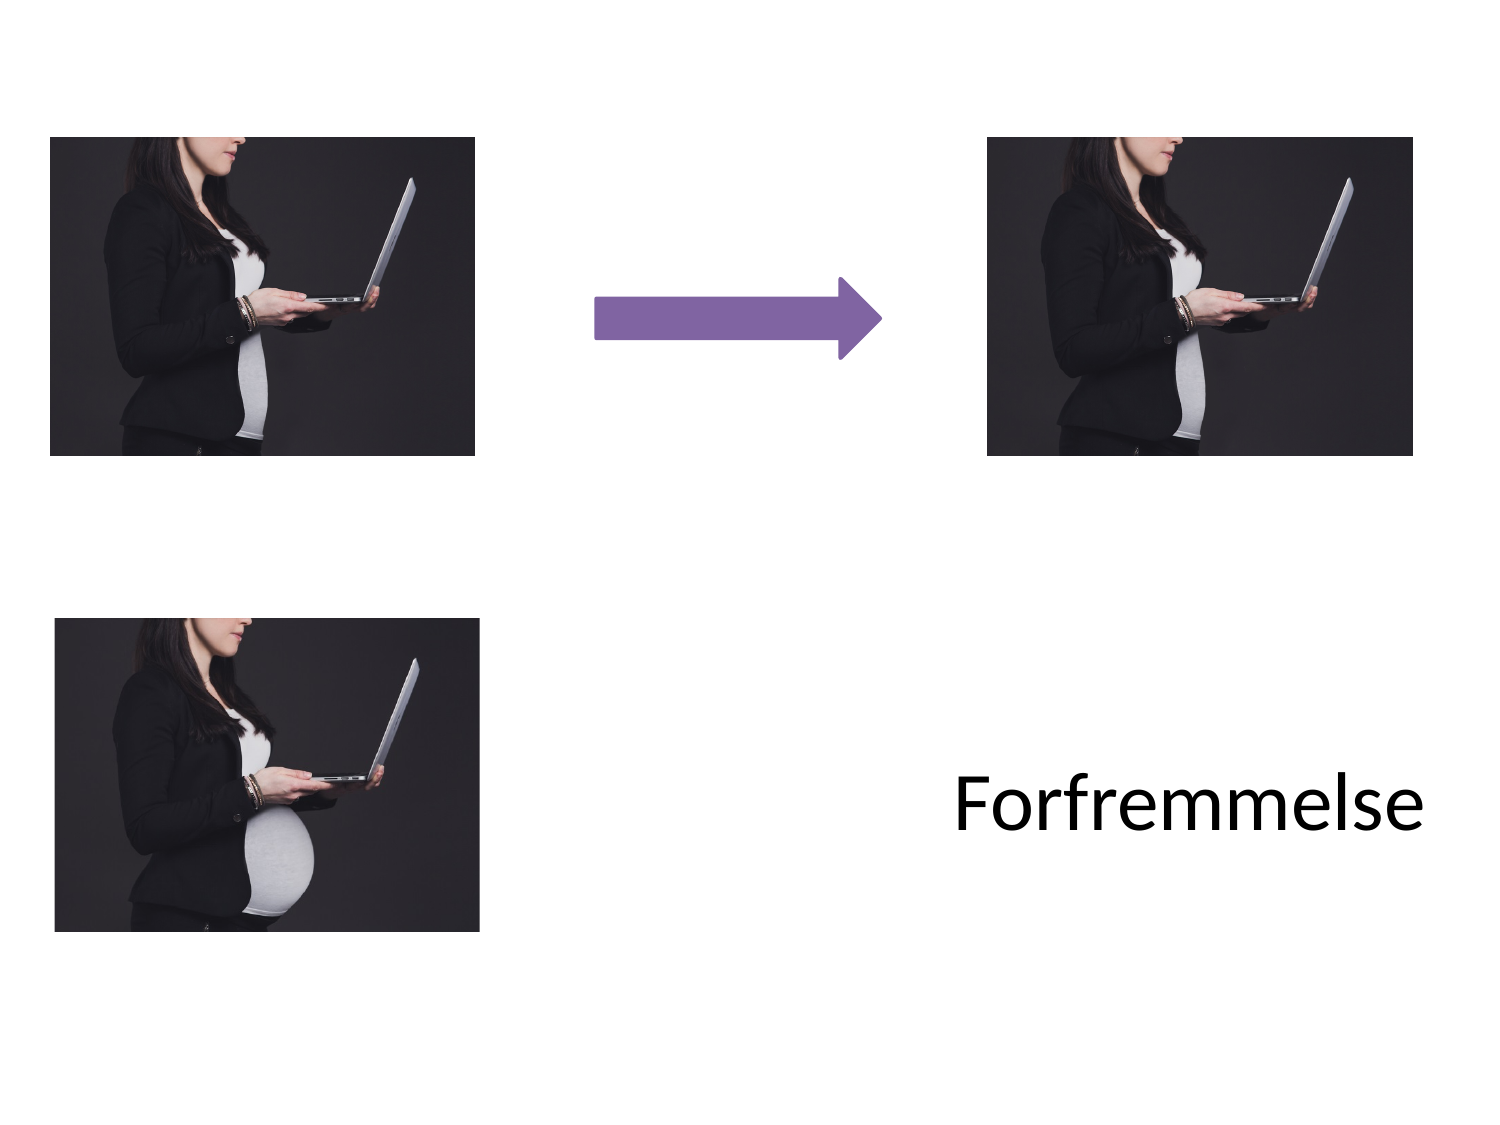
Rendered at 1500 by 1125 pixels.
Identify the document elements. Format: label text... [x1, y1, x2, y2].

picture [54, 618, 480, 932]
picture [49, 137, 476, 456]
text_box Forfremmelse [938, 739, 1455, 855]
text_box [594, 276, 883, 360]
picture [987, 137, 1413, 456]
